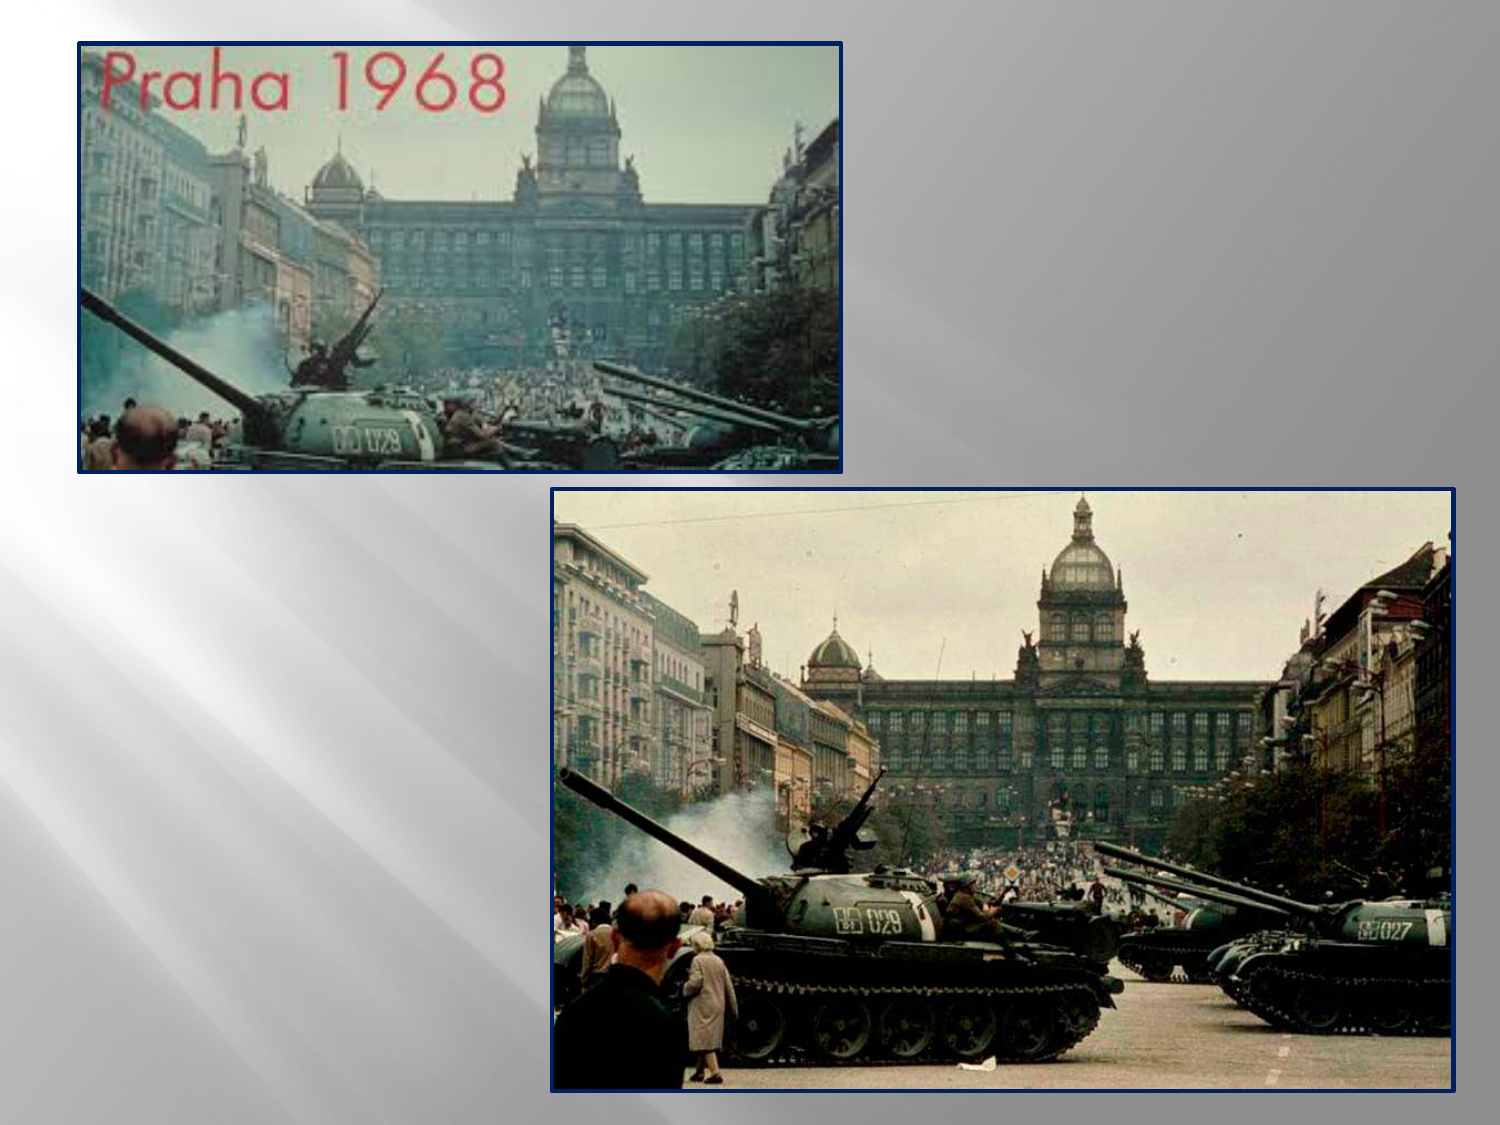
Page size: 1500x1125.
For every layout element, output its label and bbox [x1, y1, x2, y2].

picture [80, 45, 840, 471]
picture [553, 491, 1452, 1090]
